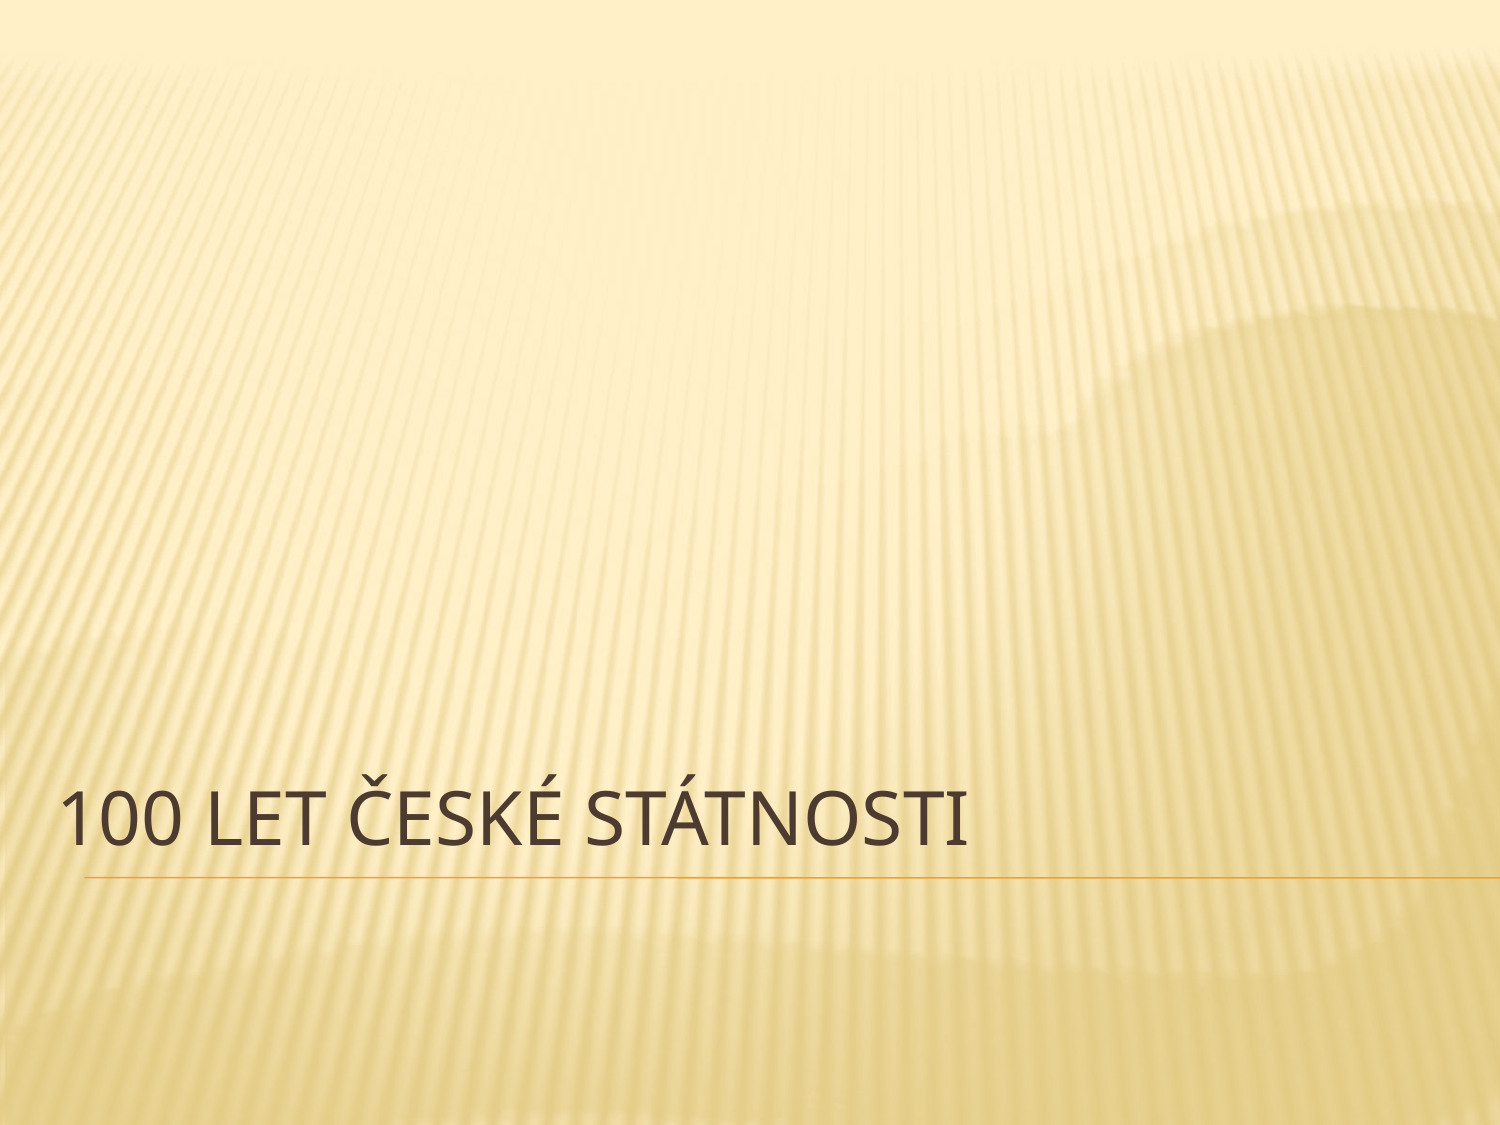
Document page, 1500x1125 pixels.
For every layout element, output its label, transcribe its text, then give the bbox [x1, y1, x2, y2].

title 100 let české státnosti [41, 763, 1429, 964]
